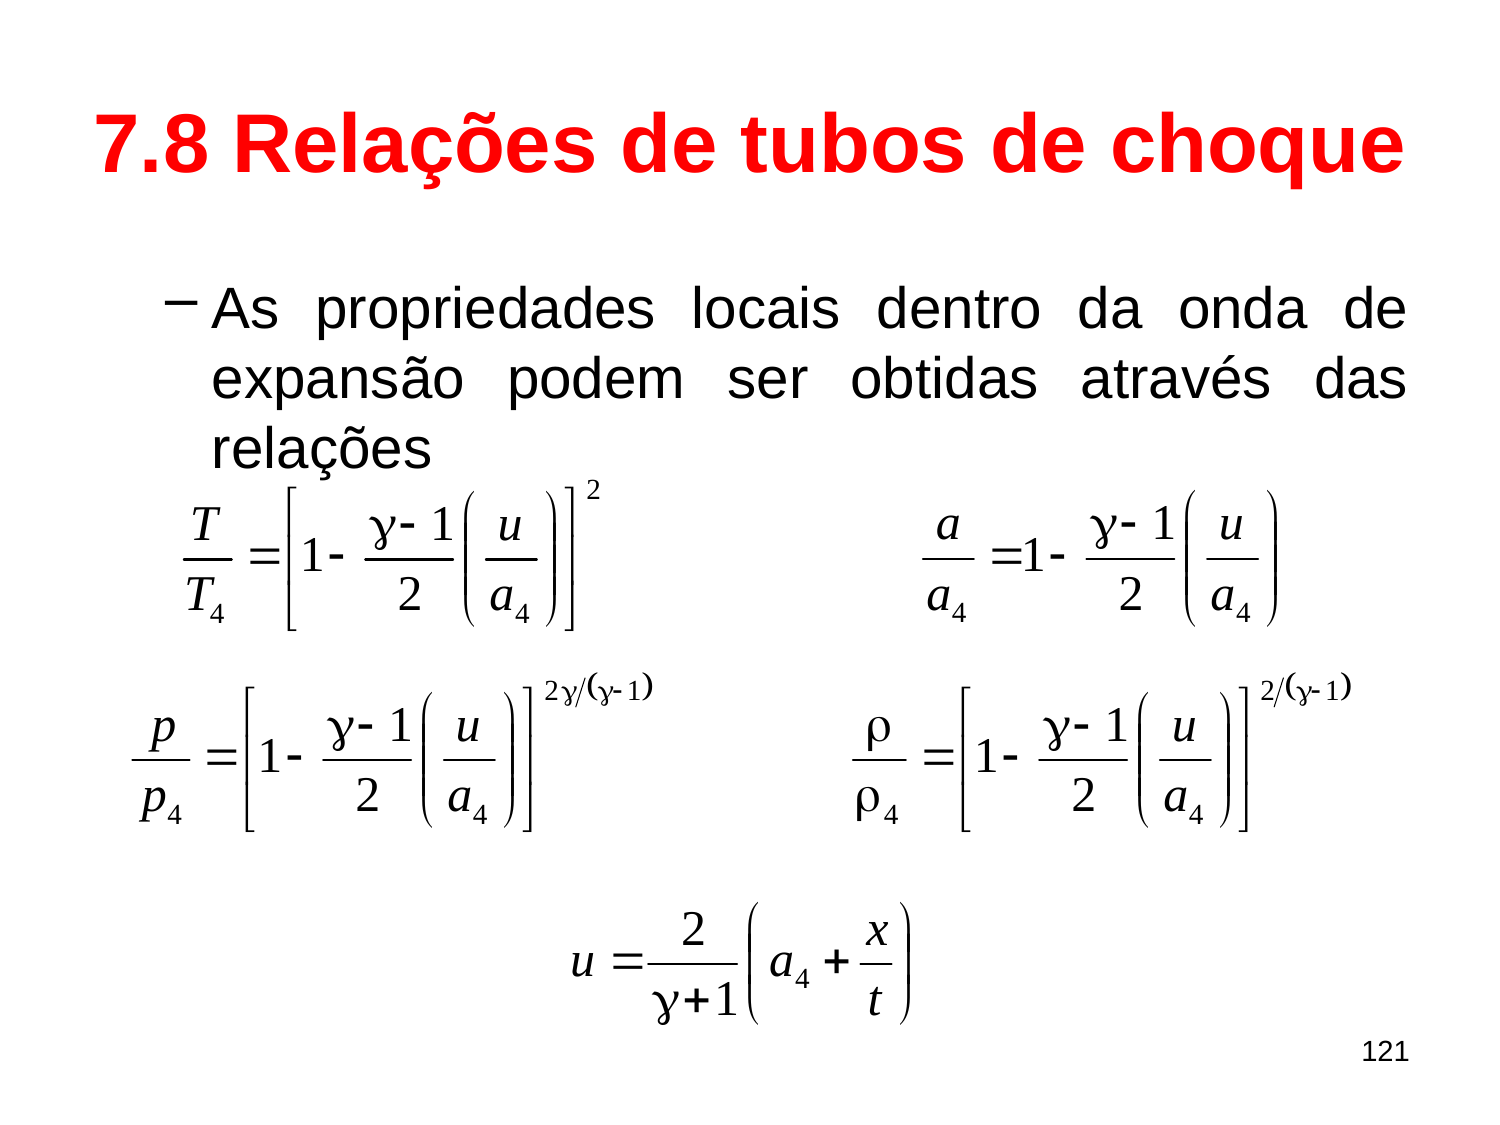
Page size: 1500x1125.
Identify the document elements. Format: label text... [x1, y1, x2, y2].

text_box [175, 467, 609, 643]
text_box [844, 668, 1357, 844]
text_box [123, 668, 658, 844]
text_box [914, 479, 1294, 639]
slide_number 121 [1074, 1024, 1426, 1103]
title 7.8 Relações de tubos de choque [74, 44, 1426, 233]
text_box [563, 892, 928, 1036]
list As propriedades locais dentro da onda de expansão podem ser obtidas através das relações [74, 262, 1426, 1006]
